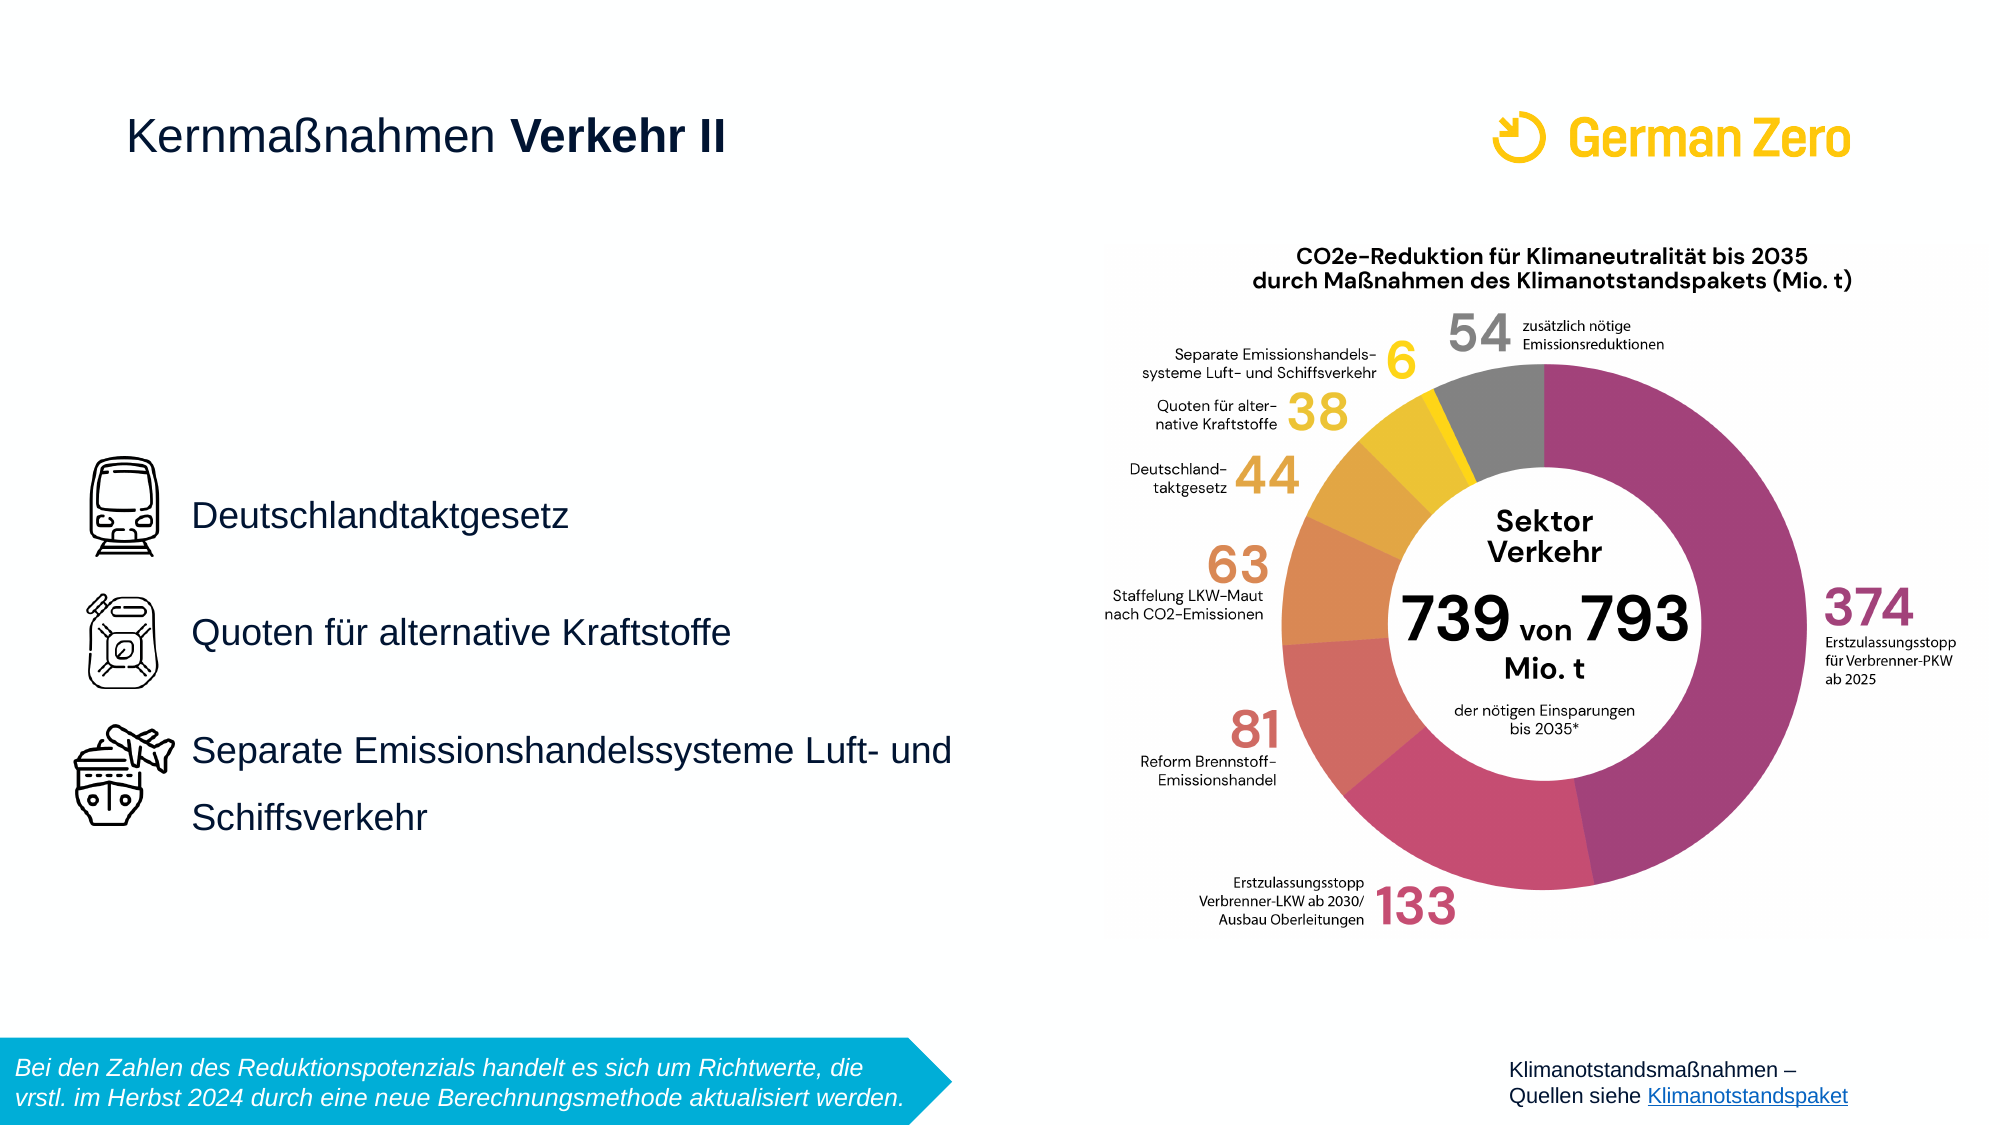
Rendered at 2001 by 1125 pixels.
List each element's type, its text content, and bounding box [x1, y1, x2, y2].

picture [1439, 59, 1904, 216]
picture [1104, 244, 1989, 939]
picture [73, 456, 175, 557]
text_box Bei den Zahlen des Reduktionspotenzials handelt es sich um Richtwerte, die vrstl. im Herbst 2024 durch eine neue Berechnungsmethode aktualisiert werden. [0, 1036, 954, 1125]
picture [73, 724, 175, 826]
text_box Klimanotstandsmaßnahmen – Quellen siehe Klimanotstandspaket [1494, 1048, 2000, 1116]
title Kernmaßnahmen Verkehr II [111, 103, 1468, 180]
list Deutschlandtaktgesetz Quoten für alternative Kraftstoffe Separate Emissionshandelssysteme Luft- und Schiffsverkehr [110, 296, 1125, 1010]
picture [73, 590, 175, 692]
